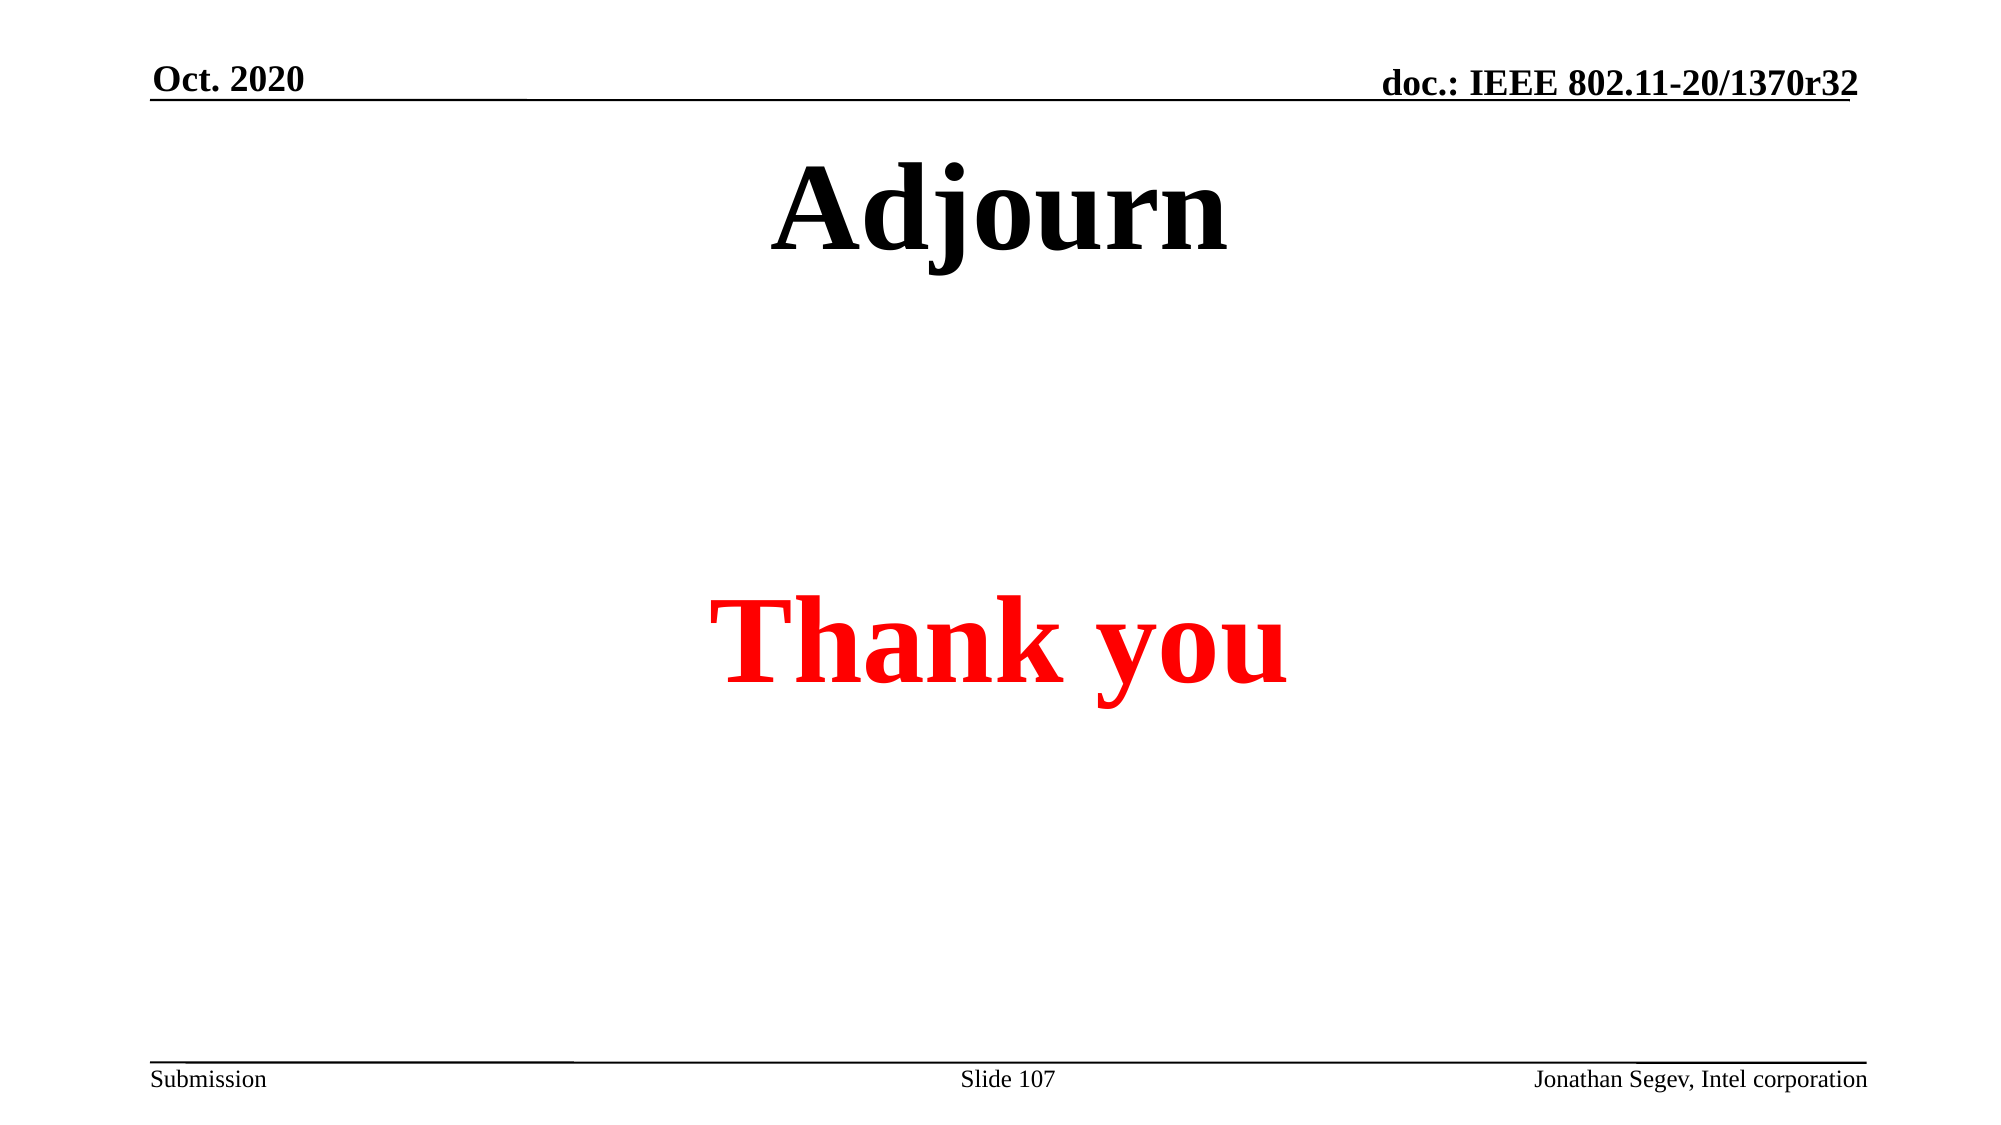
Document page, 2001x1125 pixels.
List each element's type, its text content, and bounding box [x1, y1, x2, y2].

footer Jonathan Segev, Intel corporation [1171, 1061, 1869, 1093]
list Thank you [149, 324, 1850, 1000]
title Adjourn [149, 112, 1850, 288]
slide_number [152, 54, 563, 100]
slide_number Slide 107 [950, 1061, 1067, 1123]
